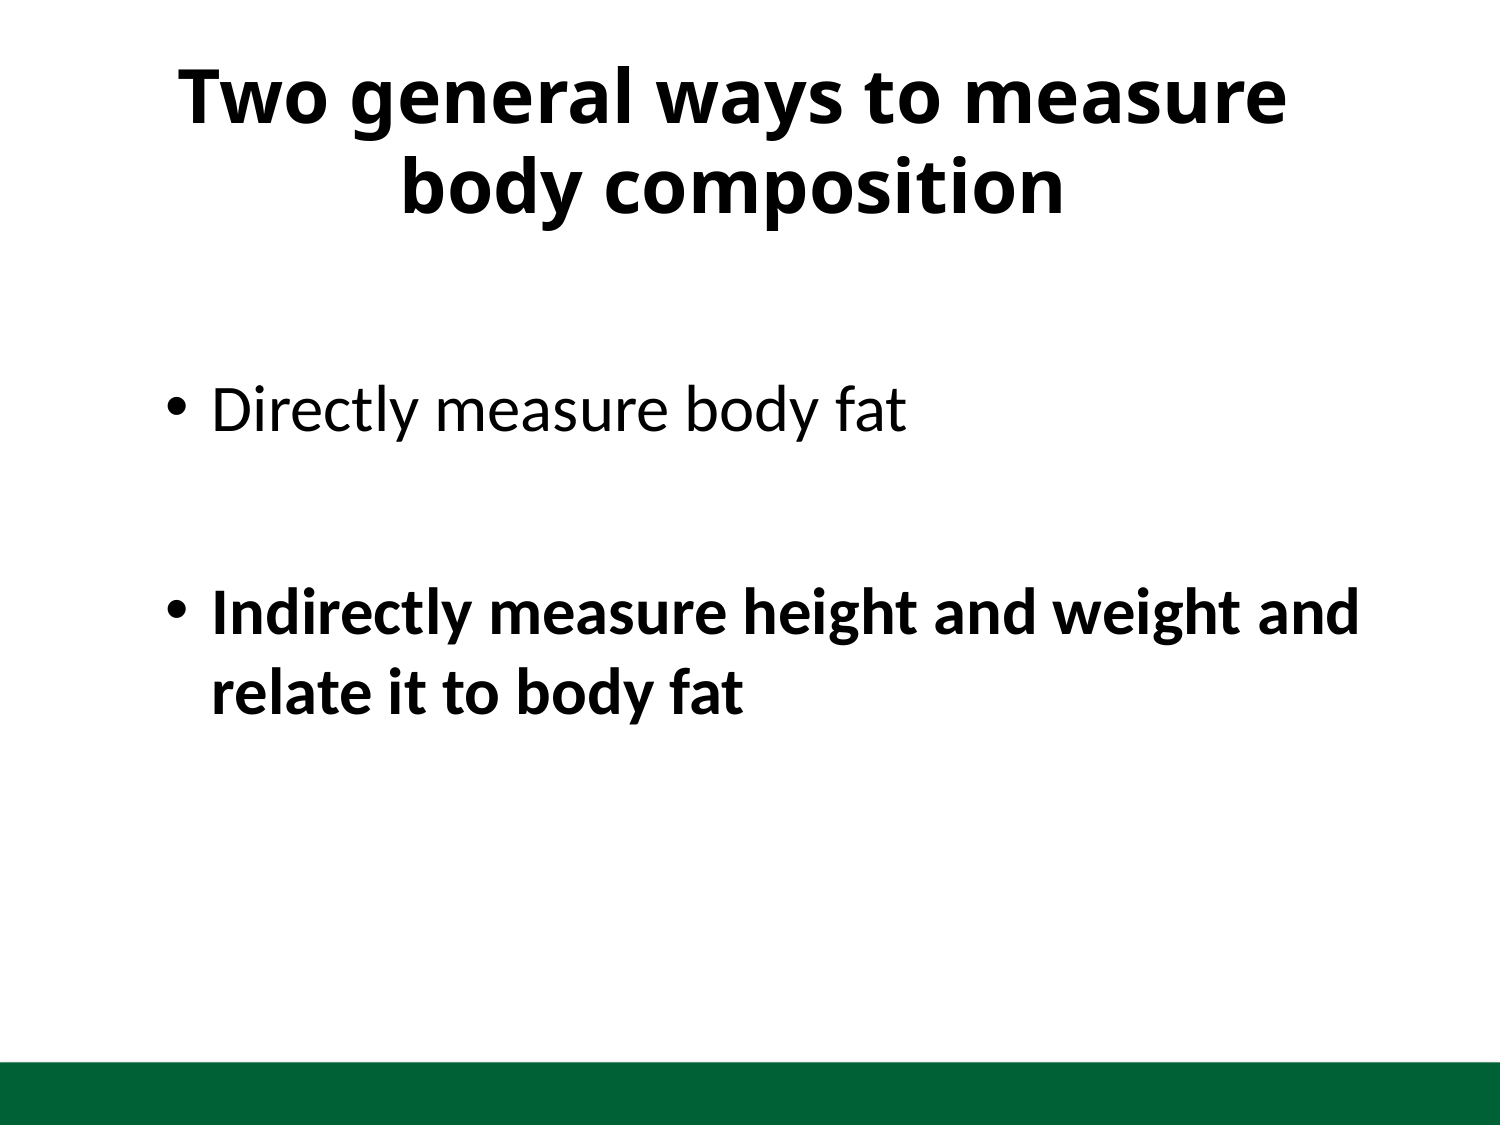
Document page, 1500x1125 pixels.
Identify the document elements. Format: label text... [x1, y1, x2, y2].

title Two general ways to measure body composition [75, 45, 1393, 233]
list Directly measure body fat Indirectly measure height and weight and relate it to body fat [75, 357, 1425, 770]
